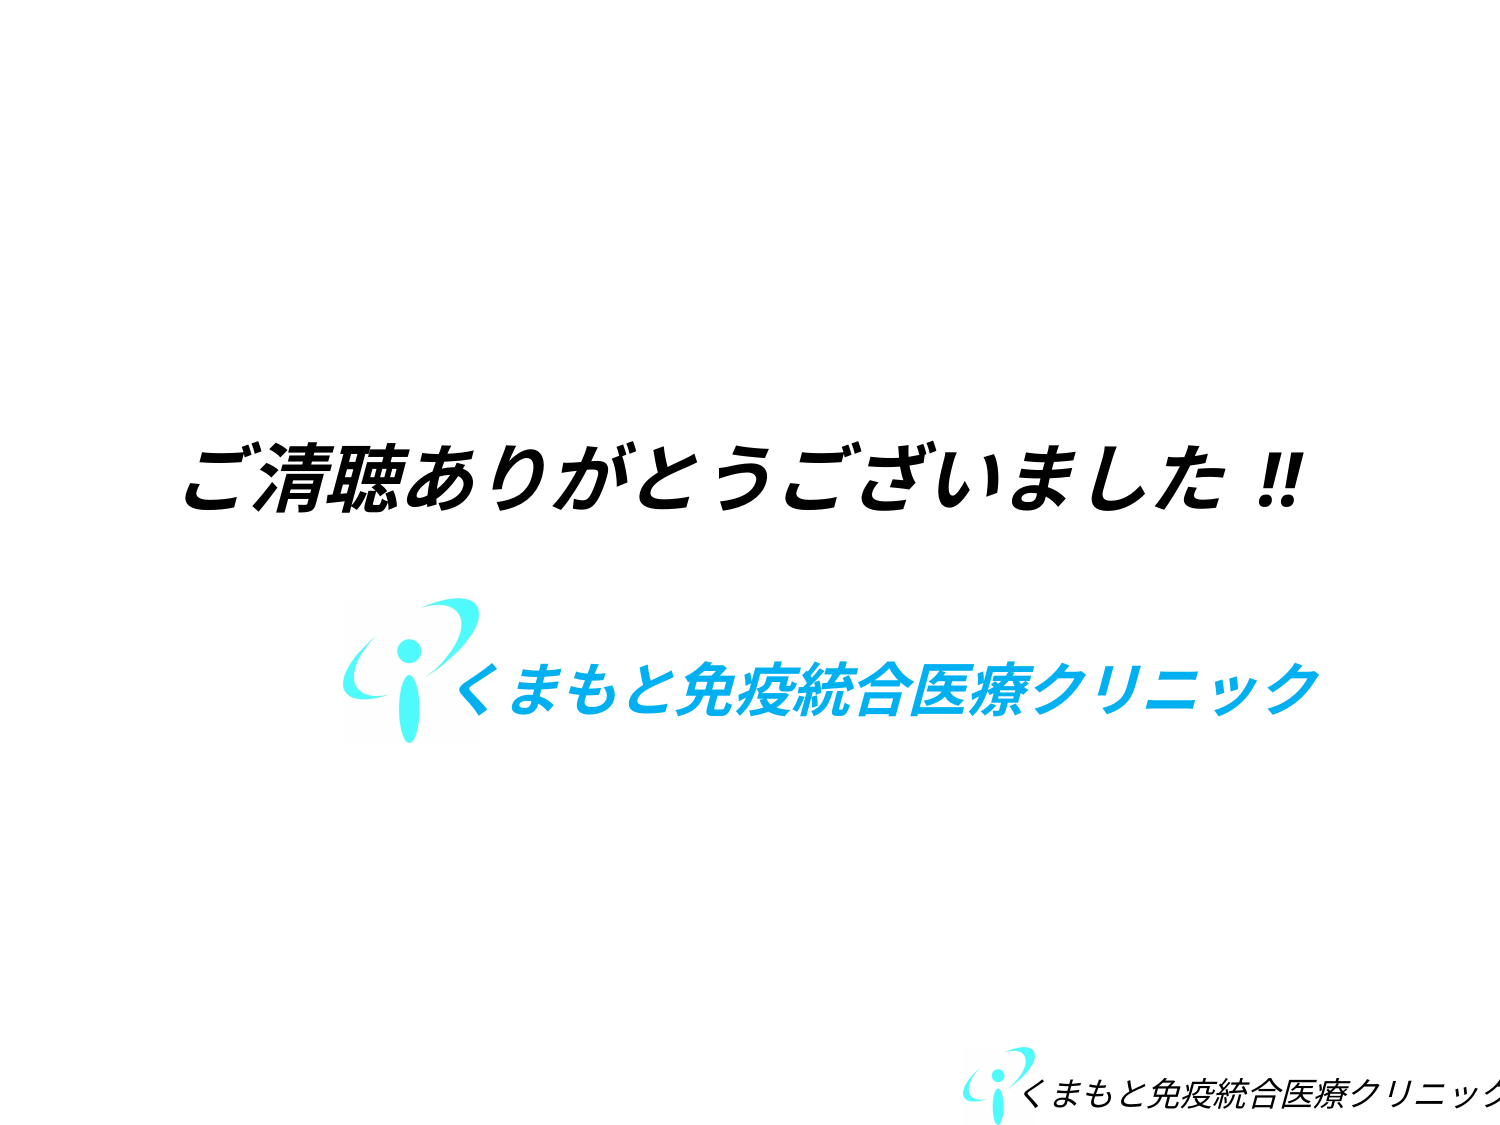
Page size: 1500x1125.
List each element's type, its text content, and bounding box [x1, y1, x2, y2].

picture [343, 597, 479, 744]
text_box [962, 1047, 1500, 1125]
picture [470, 682, 479, 698]
text_box くまもと免疫統合医療クリニック [482, 645, 1331, 731]
text_box ご清聴ありがとうございました !! [159, 424, 1451, 530]
